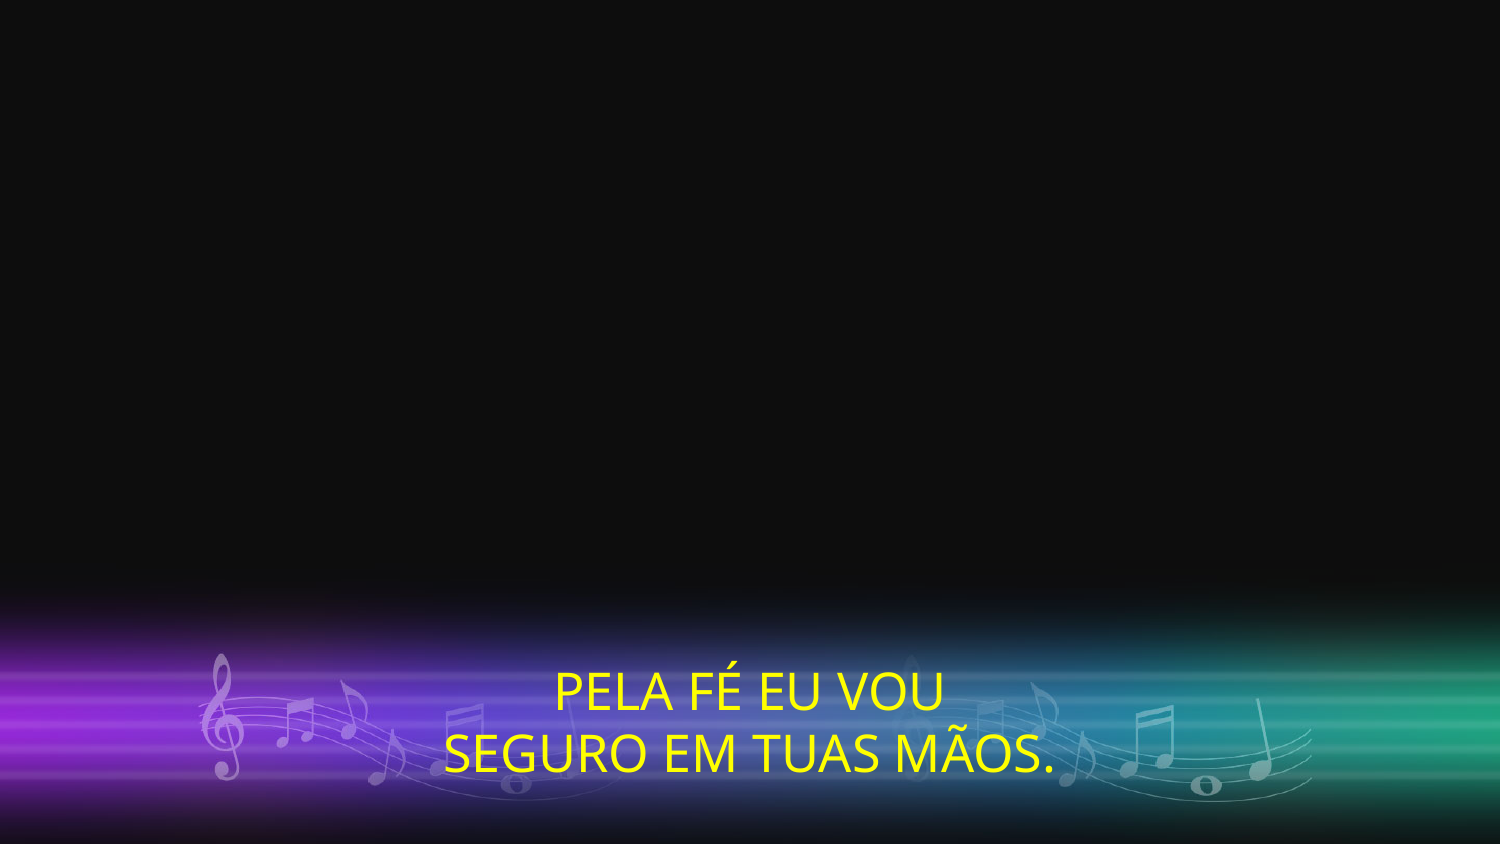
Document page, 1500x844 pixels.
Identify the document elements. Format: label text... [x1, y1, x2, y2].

picture [0, 0, 1500, 844]
text_box PELA FÉ EU VOU SEGURO EM TUAS MÃOS. [265, 651, 1235, 791]
